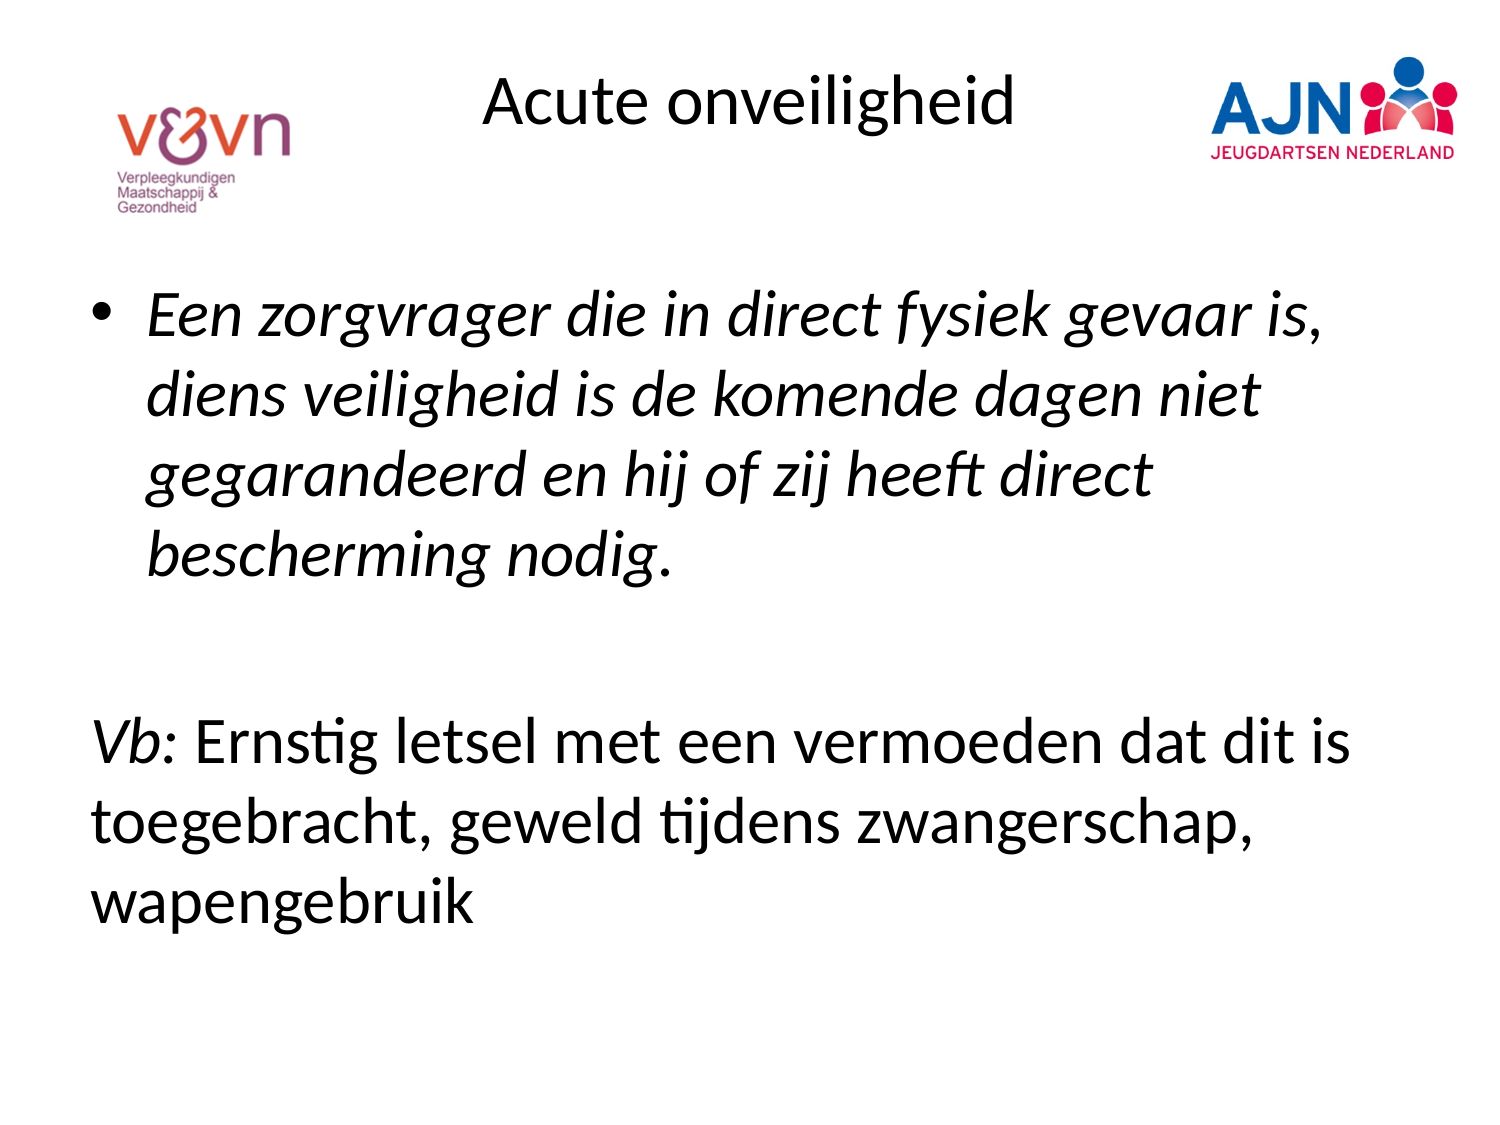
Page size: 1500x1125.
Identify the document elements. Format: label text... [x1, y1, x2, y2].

picture [76, 66, 331, 237]
list Een zorgvrager die in direct fysiek gevaar is, diens veiligheid is de komende dagen niet gegarandeerd en hij of zij heeft direct bescherming nodig. Vb: Ernstig letsel met een vermoeden dat dit is toegebracht, geweld tijdens zwangerschap, wapengebruik [75, 262, 1425, 1005]
picture [1198, 42, 1469, 173]
title Acute onveiligheid [75, 45, 1425, 233]
